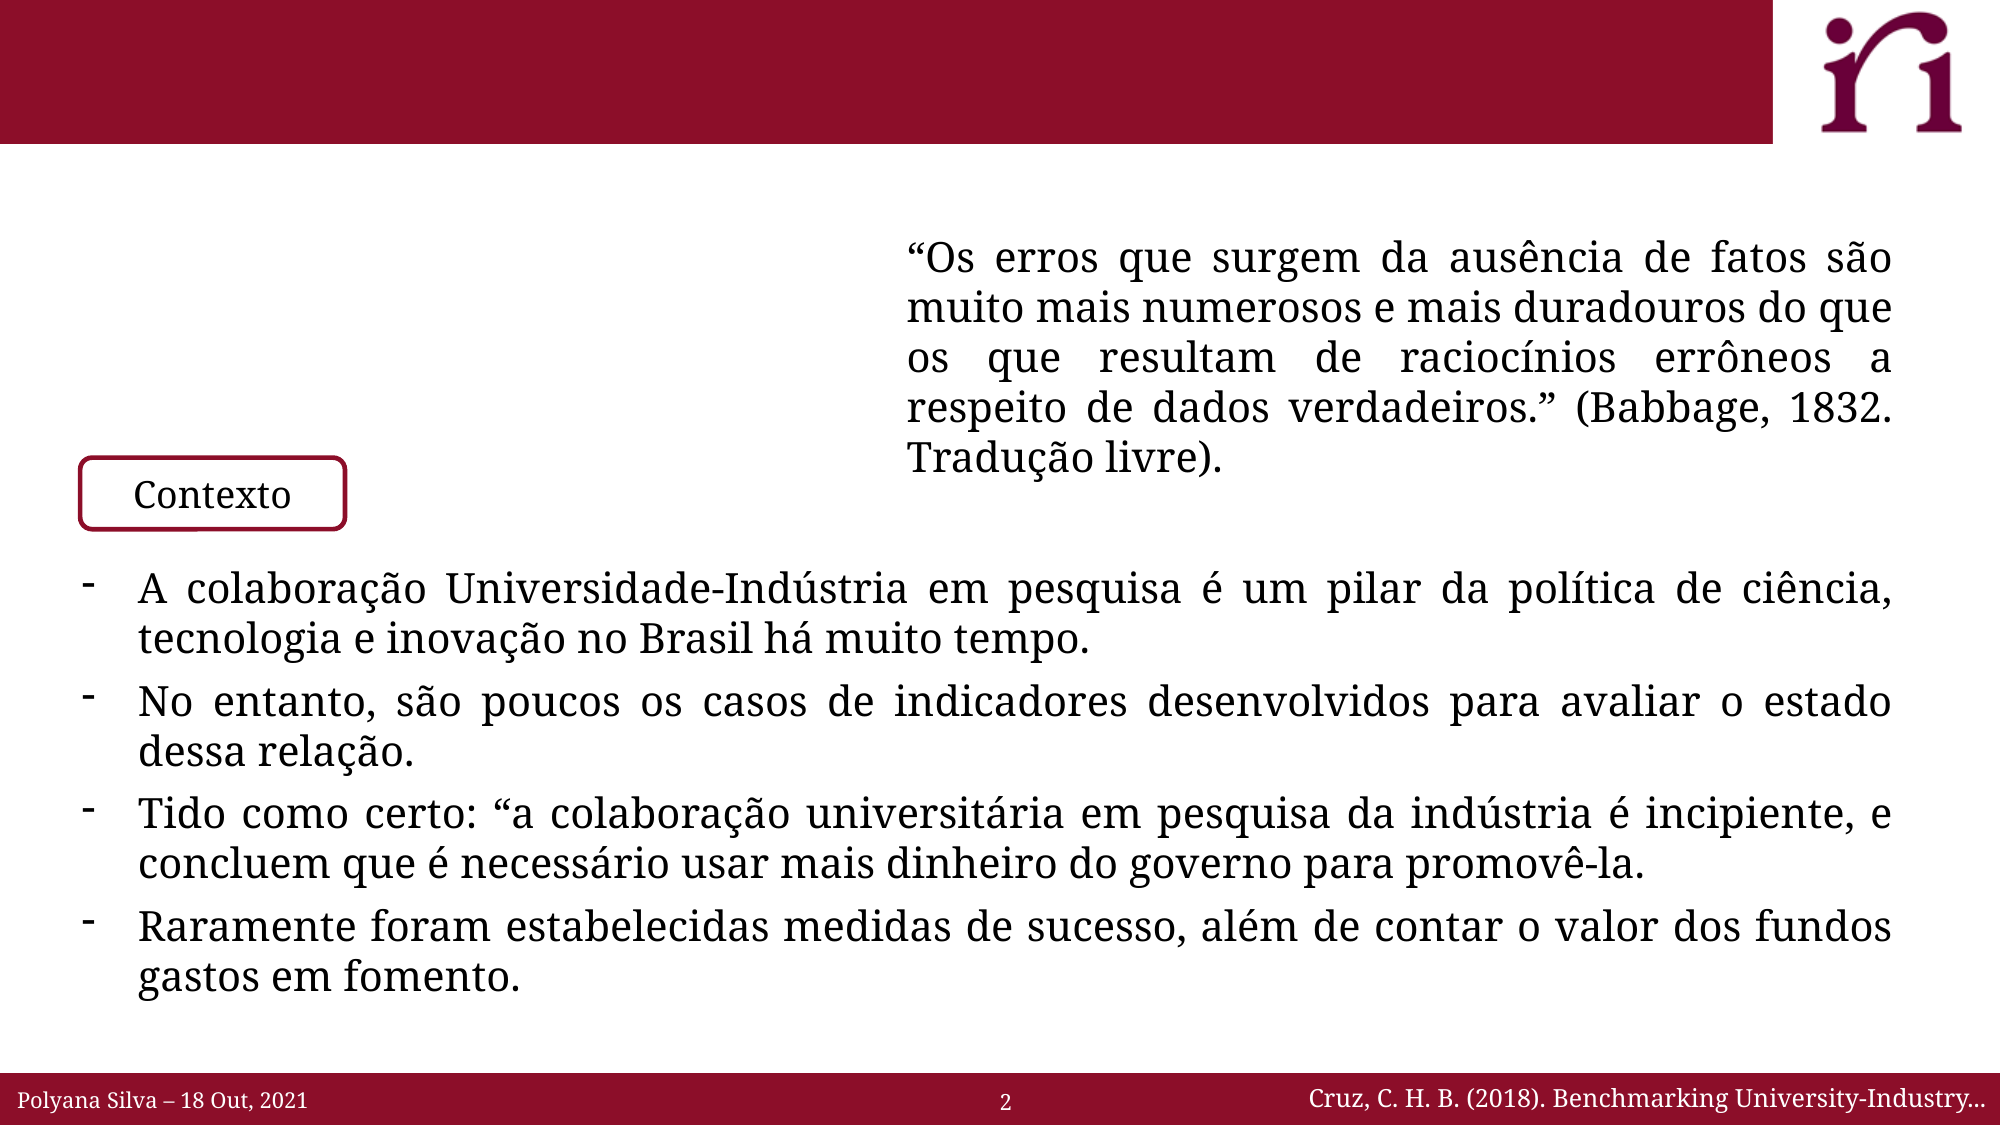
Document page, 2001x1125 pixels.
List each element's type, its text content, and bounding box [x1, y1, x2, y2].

text_box Cruz, C. H. B. (2018). Benchmarking University-Industry... [1293, 1075, 2000, 1121]
text_box [0, 0, 2000, 145]
picture [1772, 0, 2000, 144]
text_box “Os erros que surgem da ausência de fatos são muito mais numerosos e mais duradouros do que os que resultam de raciocínios errôneos a respeito de dados verdadeiros.” (Babbage, 1832. Tradução livre). [891, 223, 1908, 489]
text_box [0, 1072, 2000, 1125]
text_box Contexto [79, 456, 347, 531]
text_box A colaboração Universidade-Indústria em pesquisa é um pilar da política de ciência, tecnologia e inovação no Brasil há muito tempo. No entanto, são poucos os casos de indicadores desenvolvidos para avaliar o estado dessa relação. Tido como certo: “a colaboração universitária em pesquisa da indústria é incipiente, e concluem que é necessário usar mais dinheiro do governo para promovê-la. Raramente foram estabelecidas medidas de sucesso, além de contar o valor dos fundos gastos em fomento. [66, 554, 1908, 1008]
text_box 2 [972, 1083, 1028, 1123]
text_box Polyana Silva – 18 Out, 2021 [2, 1081, 345, 1121]
